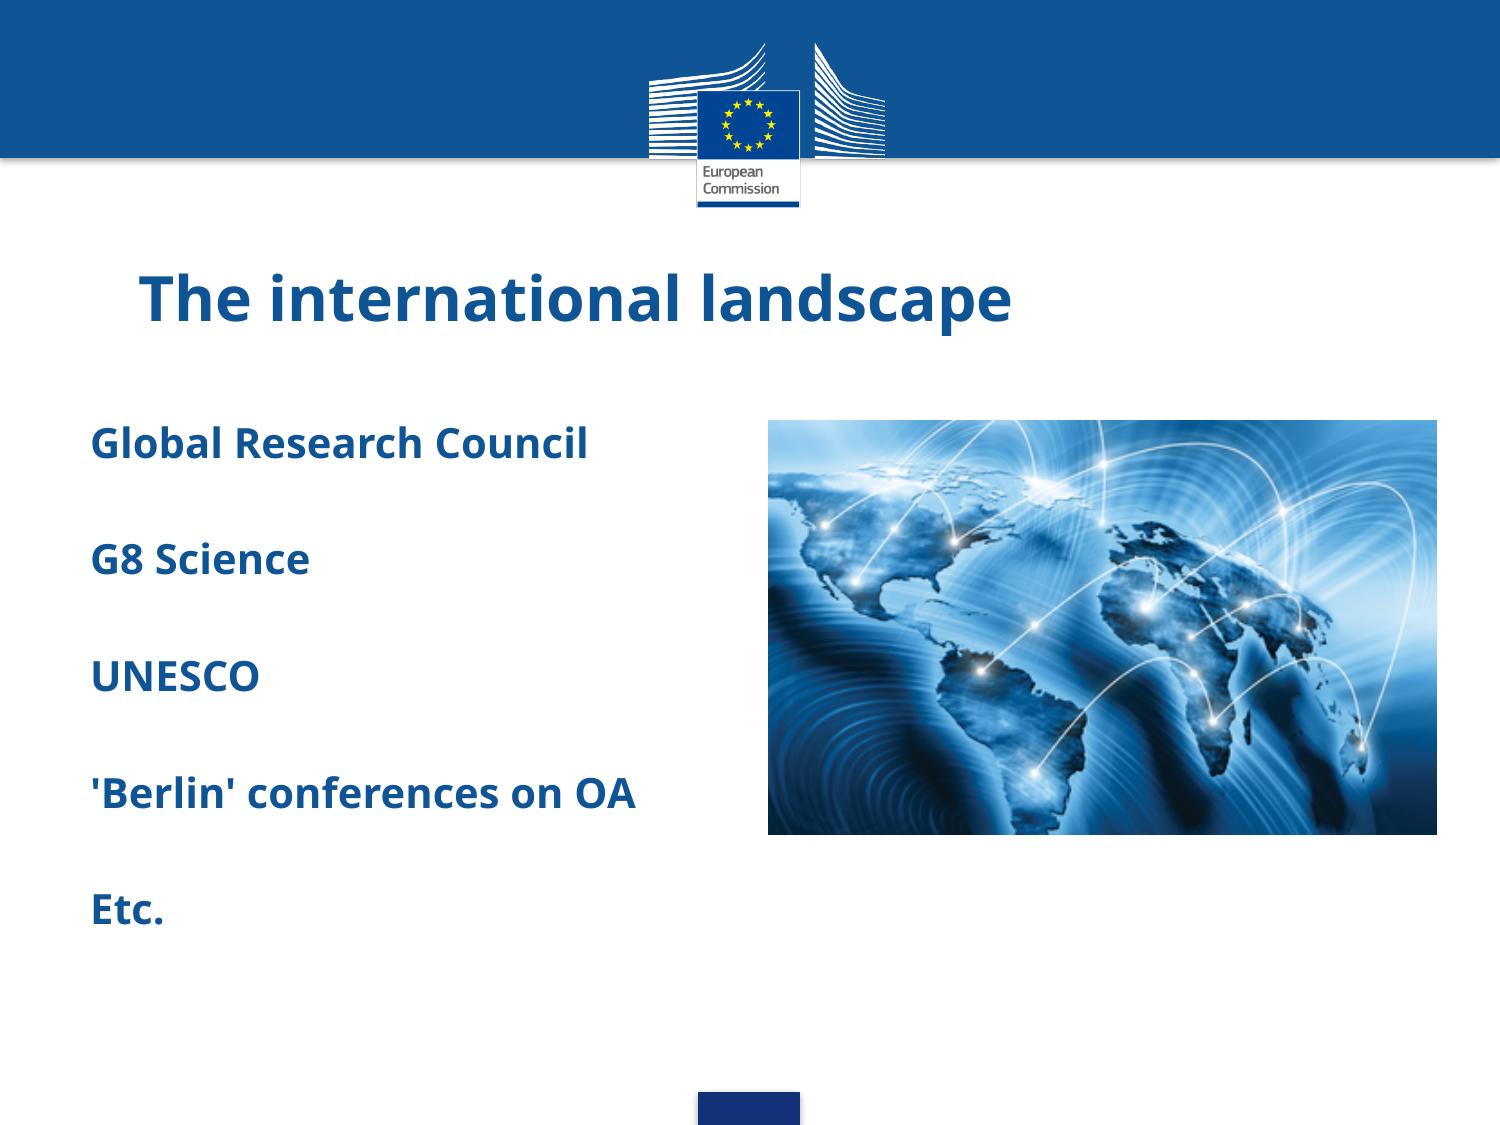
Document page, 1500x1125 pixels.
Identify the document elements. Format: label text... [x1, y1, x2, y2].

picture [649, 42, 885, 208]
title The international landscape [64, 219, 1415, 374]
list Global Research Council G8 Science UNESCO 'Berlin' conferences on OA Etc. [75, 408, 738, 988]
picture [767, 420, 1437, 835]
